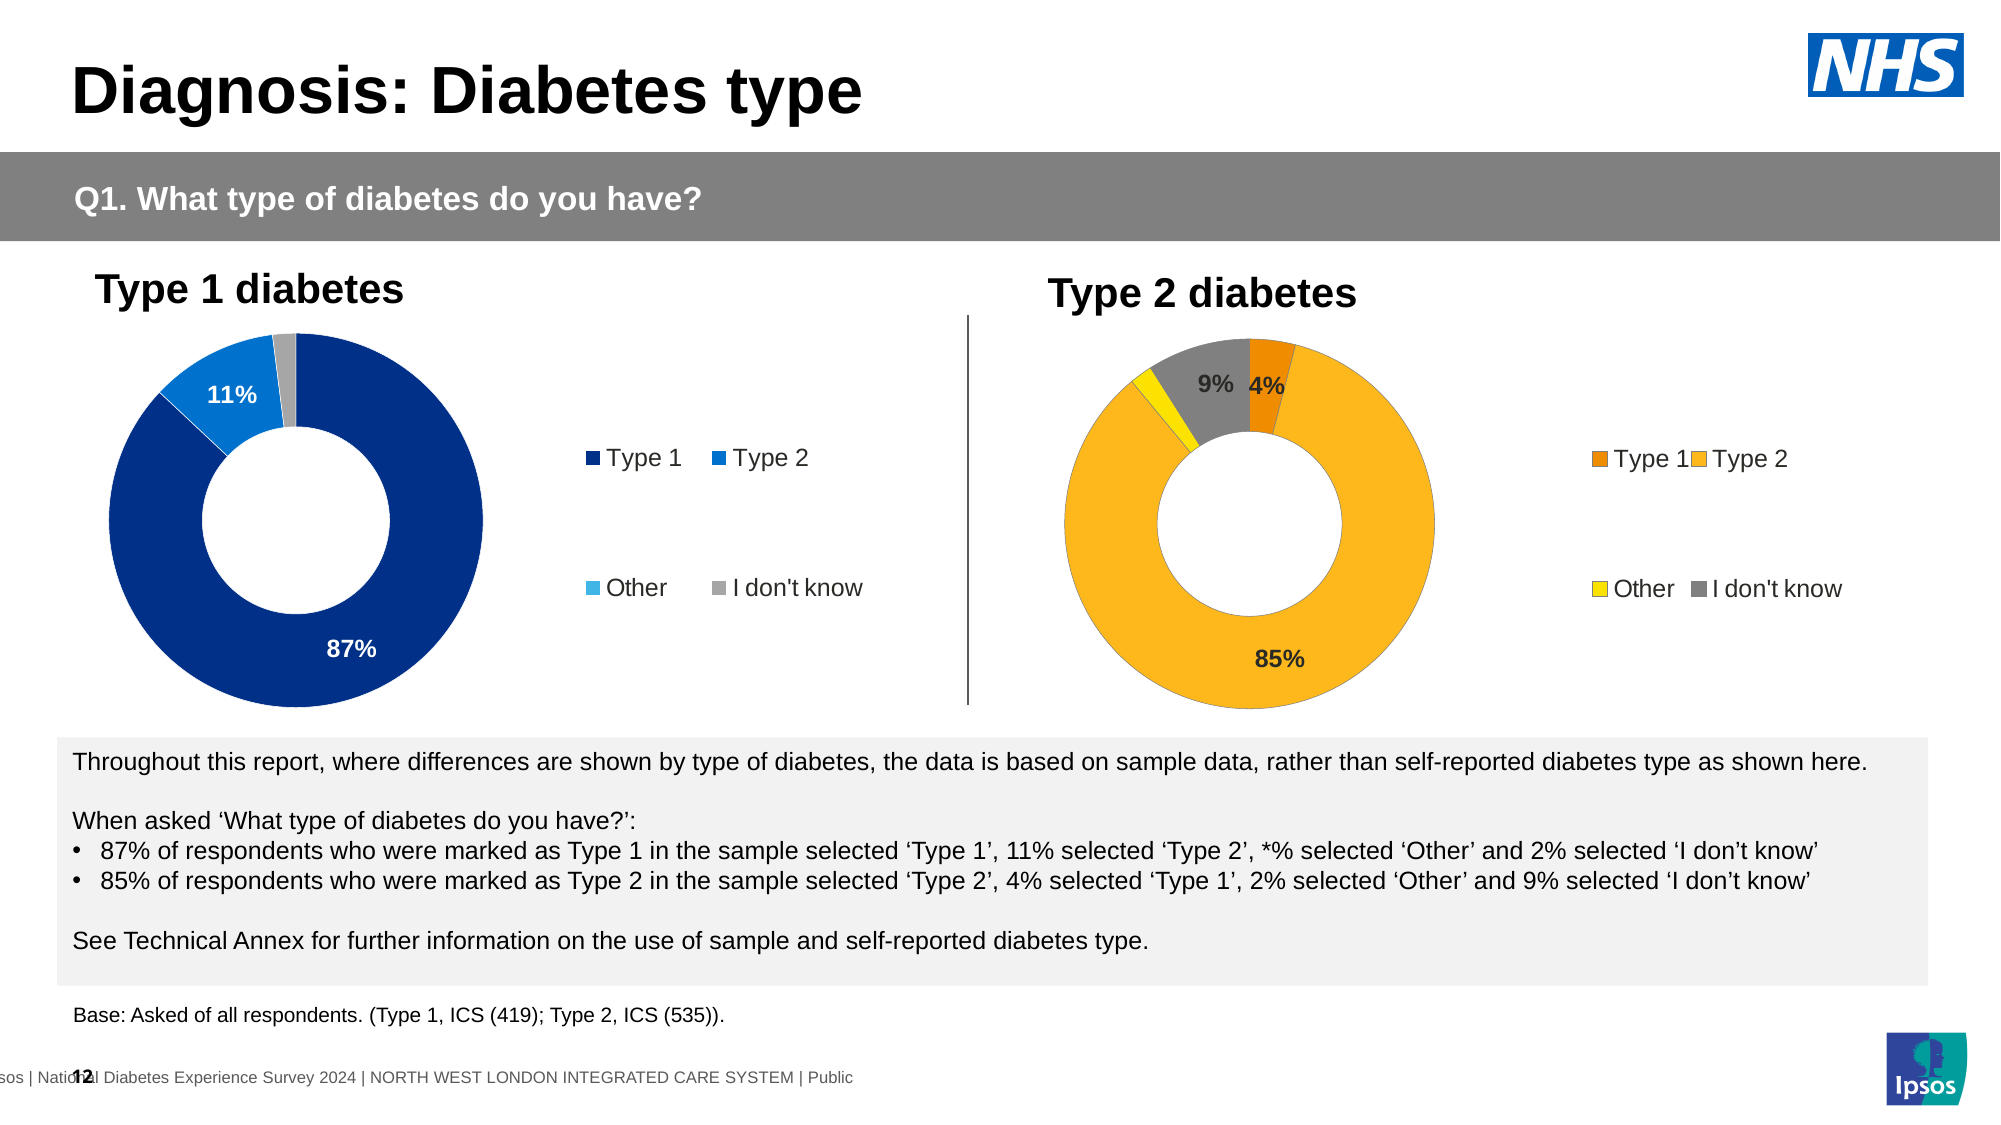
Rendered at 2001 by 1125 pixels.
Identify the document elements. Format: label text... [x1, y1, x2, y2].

text_box Type 2 diabetes [1025, 265, 1380, 316]
chart [96, 328, 885, 713]
text_box Throughout this report, where differences are shown by type of diabetes, the data is based on sample data, rather than self-reported diabetes type as shown here. When asked ‘What type of diabetes do you have?’:​ 87% of respondents who were marked as Type 1 in the sample selected ‘Type 1’, 11% selected ‘Type 2’, *% selected ‘Other’ and 2% selected ‘I don’t know’ ​ 85% of respondents who were marked as Type 2 in the sample selected ‘Type 2’, 4% selected ‘Type 1’, 2% selected ‘Other’ and 9% selected ‘I don’t know’ See Technical Annex for further information on the use of sample and self-reported diabetes type. [56, 736, 1929, 987]
picture [1886, 1032, 1968, 1106]
text_box Type 1 diabetes [72, 261, 427, 312]
text_box Q1. What type of diabetes do you have? [0, 152, 2000, 242]
picture [1807, 33, 1964, 97]
title Diagnosis: Diabetes type [71, 32, 1809, 124]
slide_number 12 [71, 1030, 122, 1090]
chart [1056, 329, 1845, 714]
text_box Base: Asked of all respondents. (Type 1, ICS (419); Type 2, ICS (535)). [73, 1001, 1461, 1027]
